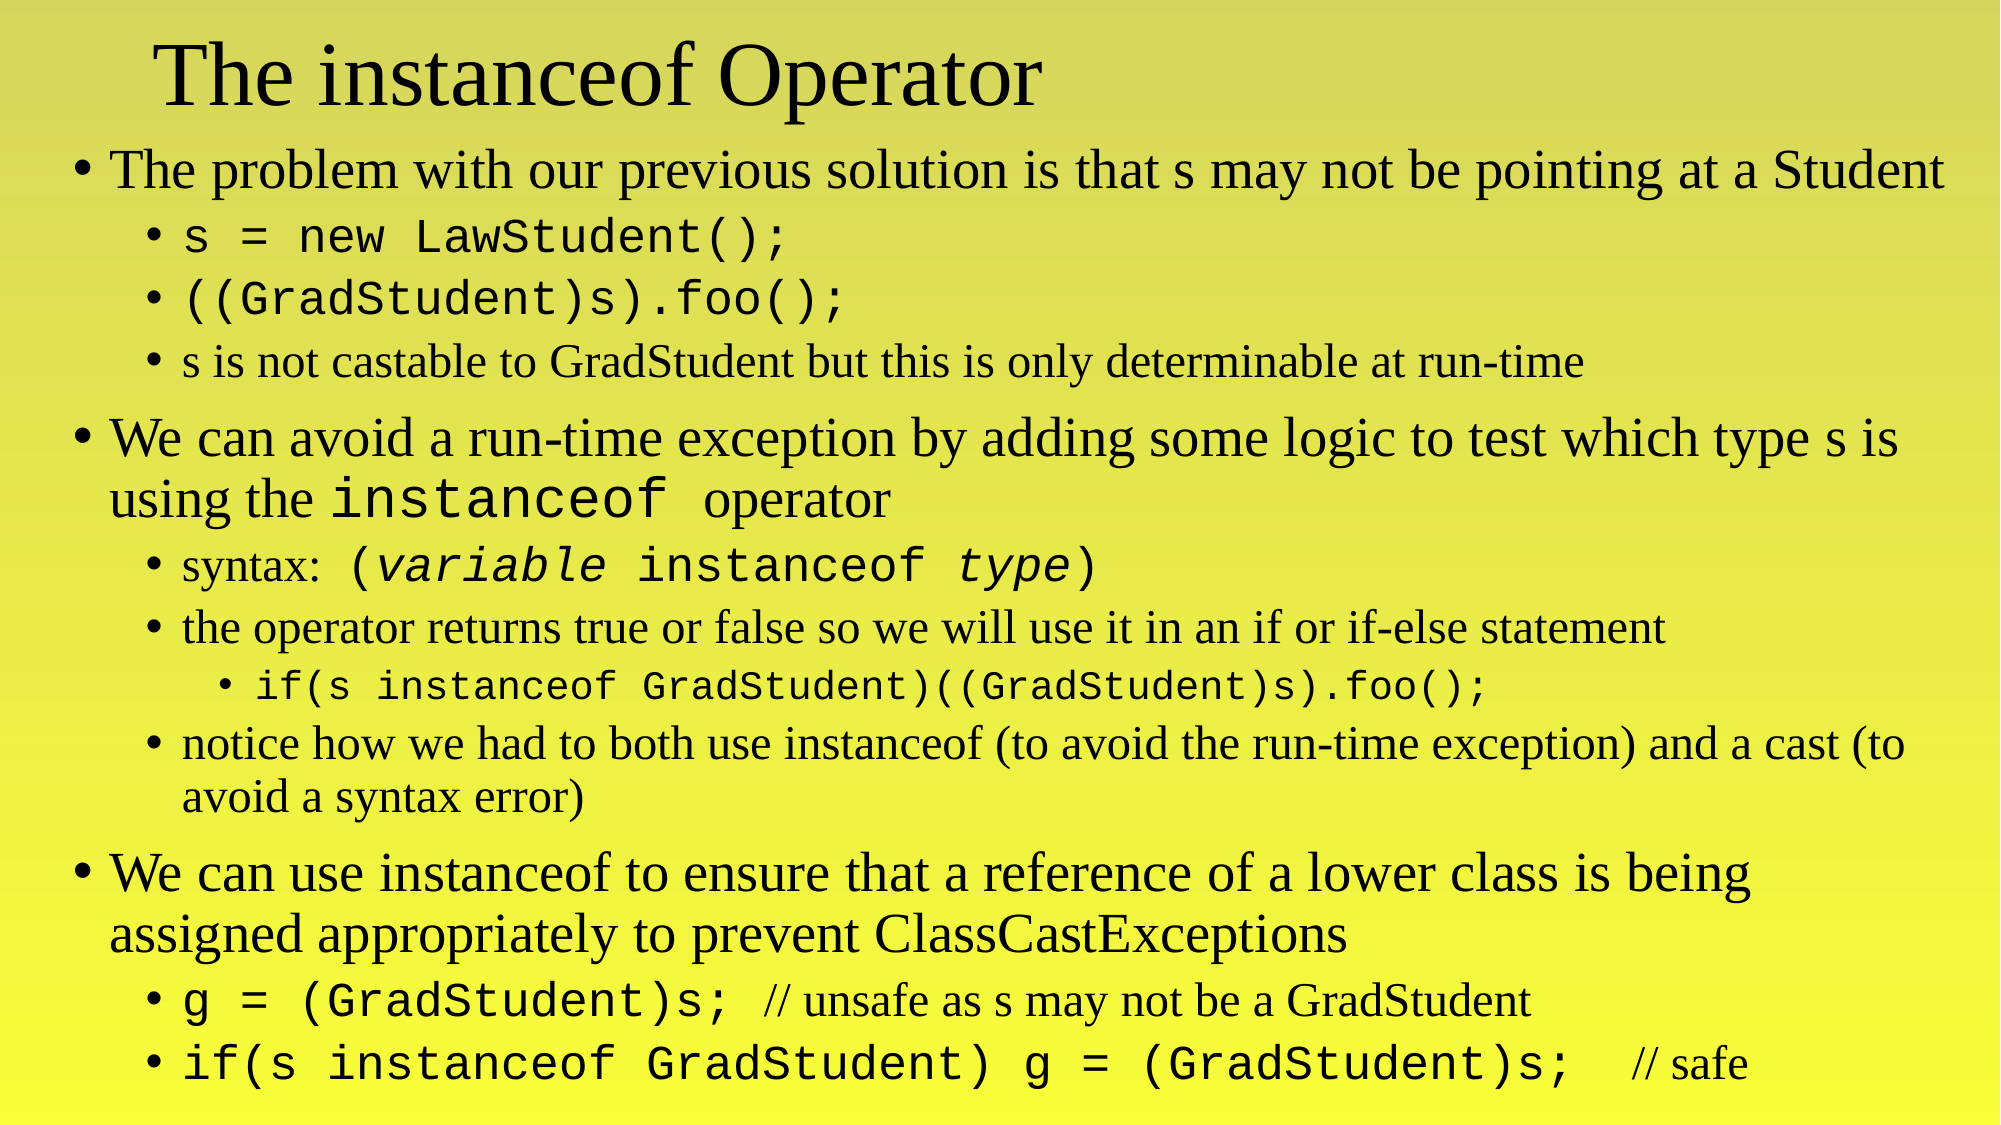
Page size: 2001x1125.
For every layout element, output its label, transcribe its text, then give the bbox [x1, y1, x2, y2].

list The problem with our previous solution is that s may not be pointing at a Student s = new LawStudent(); ((GradStudent)s).foo(); s is not castable to GradStudent but this is only determinable at run-time We can avoid a run-time exception by adding some logic to test which type s is using the instanceof operator syntax: (variable instanceof type) the operator returns true or false so we will use it in an if or if-else statement if(s instanceof GradStudent)((GradStudent)s).foo(); notice how we had to both use instanceof (to avoid the run-time exception) and a cast (to avoid a syntax error) We can use instanceof to ensure that a reference of a lower class is being assigned appropriately to prevent ClassCastExceptions g = (GradStudent)s; // unsafe as s may not be a GradStudent if(s instanceof GradStudent) g = (GradStudent)s; // safe [57, 132, 1971, 1125]
title The instanceof Operator [137, 0, 1863, 132]
